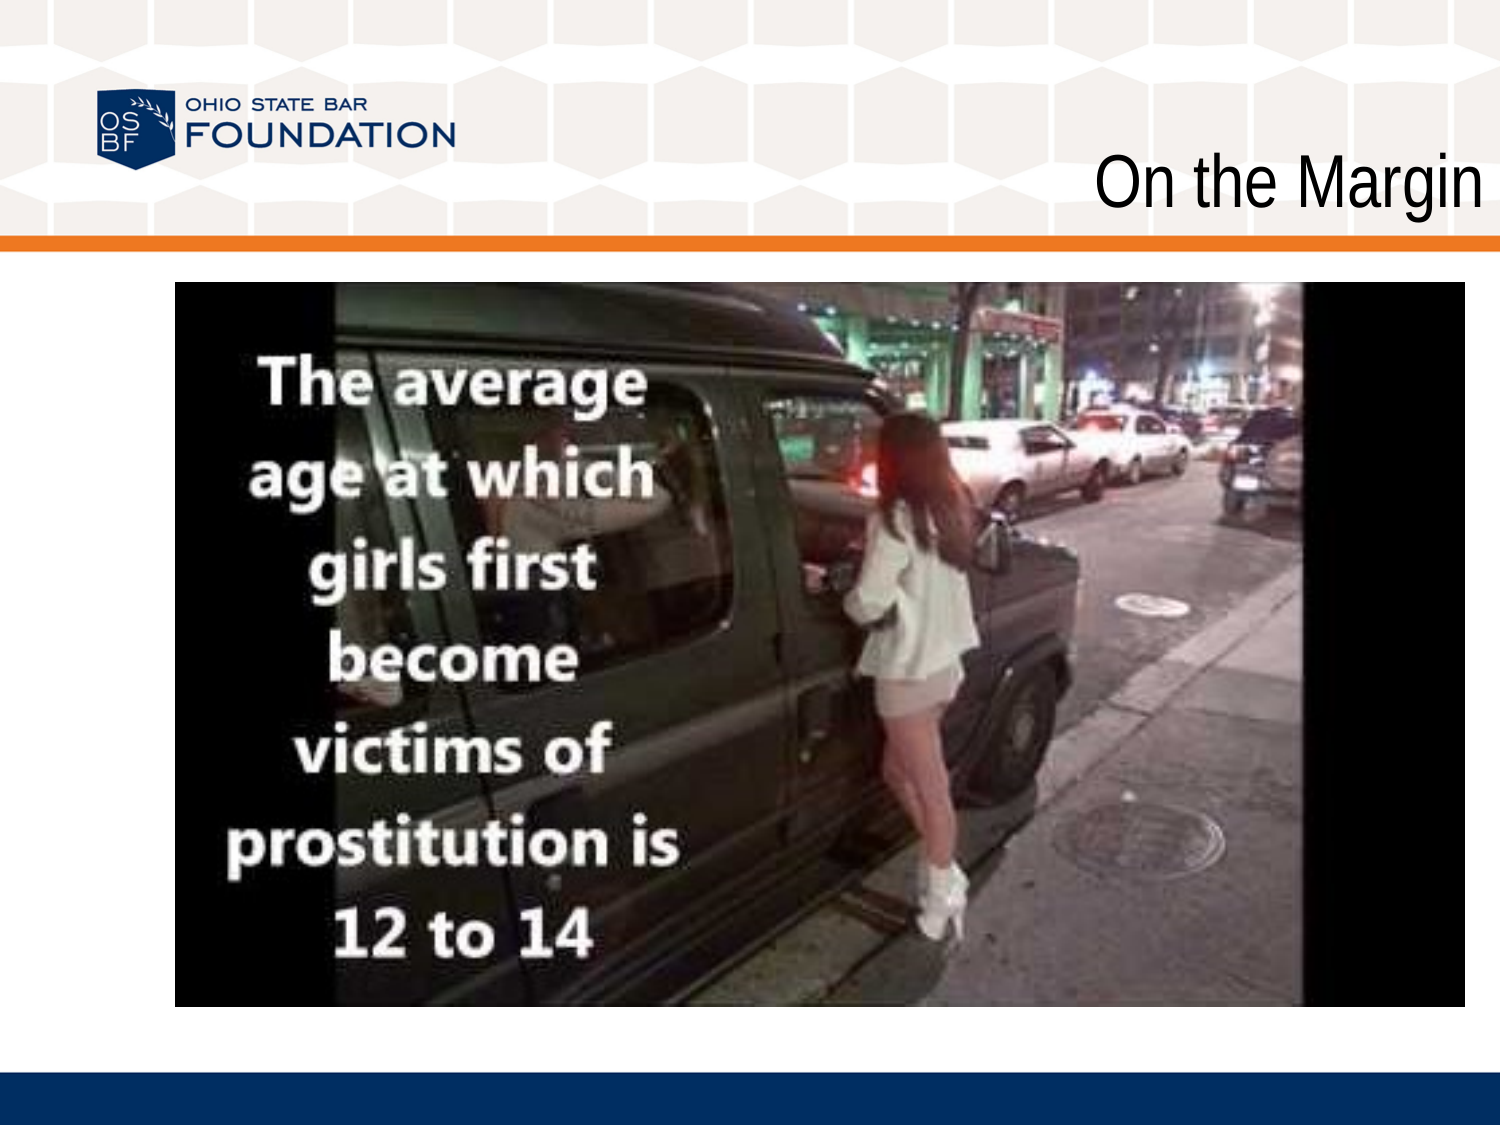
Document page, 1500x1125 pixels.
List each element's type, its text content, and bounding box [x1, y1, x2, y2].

picture [0, 0, 1500, 1125]
text_box On the Margin [1080, 124, 1500, 230]
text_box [174, 281, 1466, 1008]
